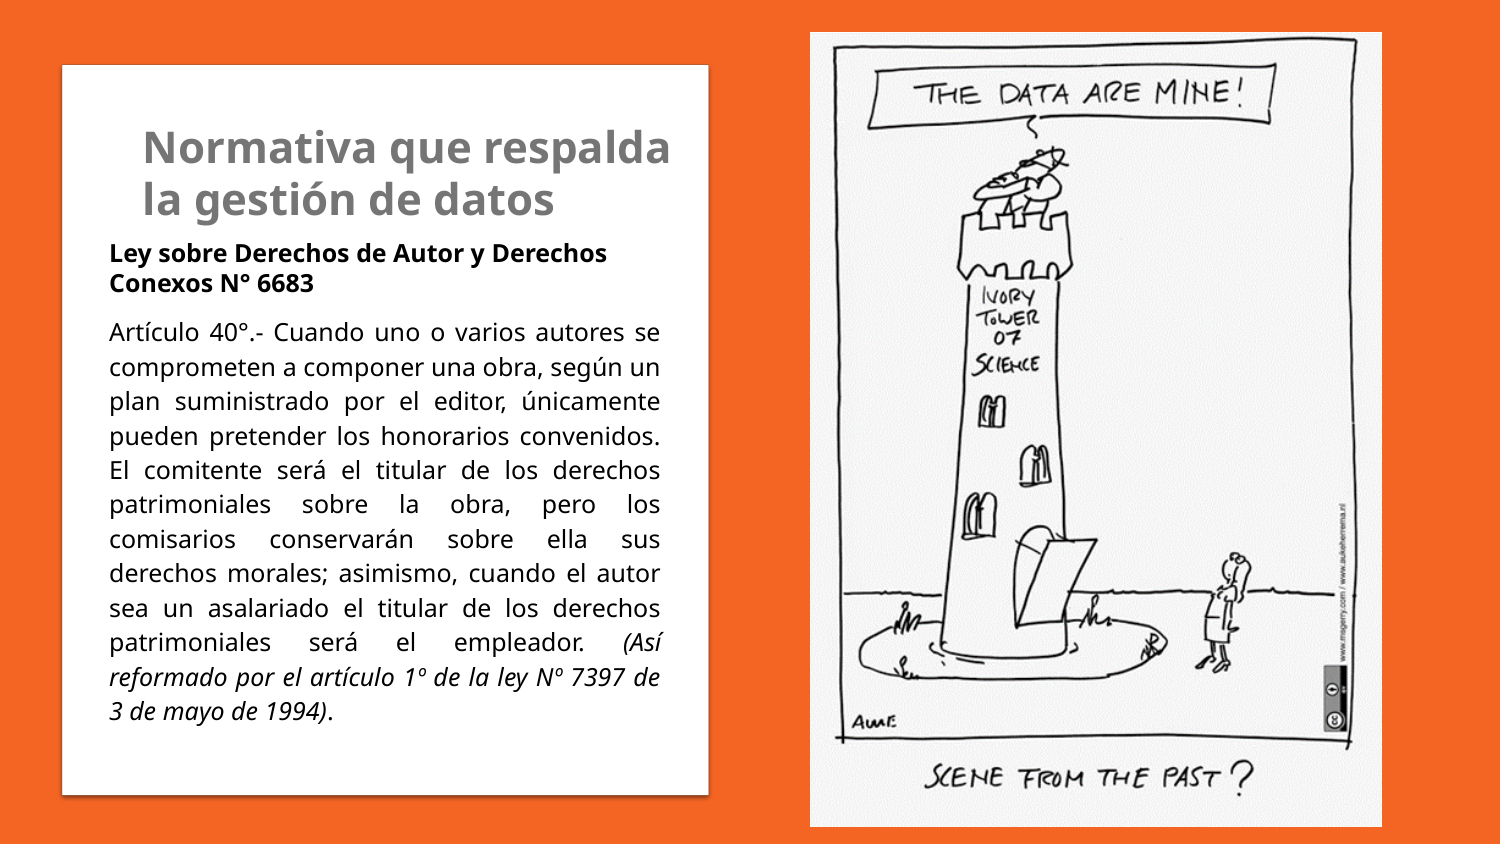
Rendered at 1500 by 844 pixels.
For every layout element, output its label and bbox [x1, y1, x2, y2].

picture [810, 32, 1382, 827]
picture [36, 33, 735, 825]
